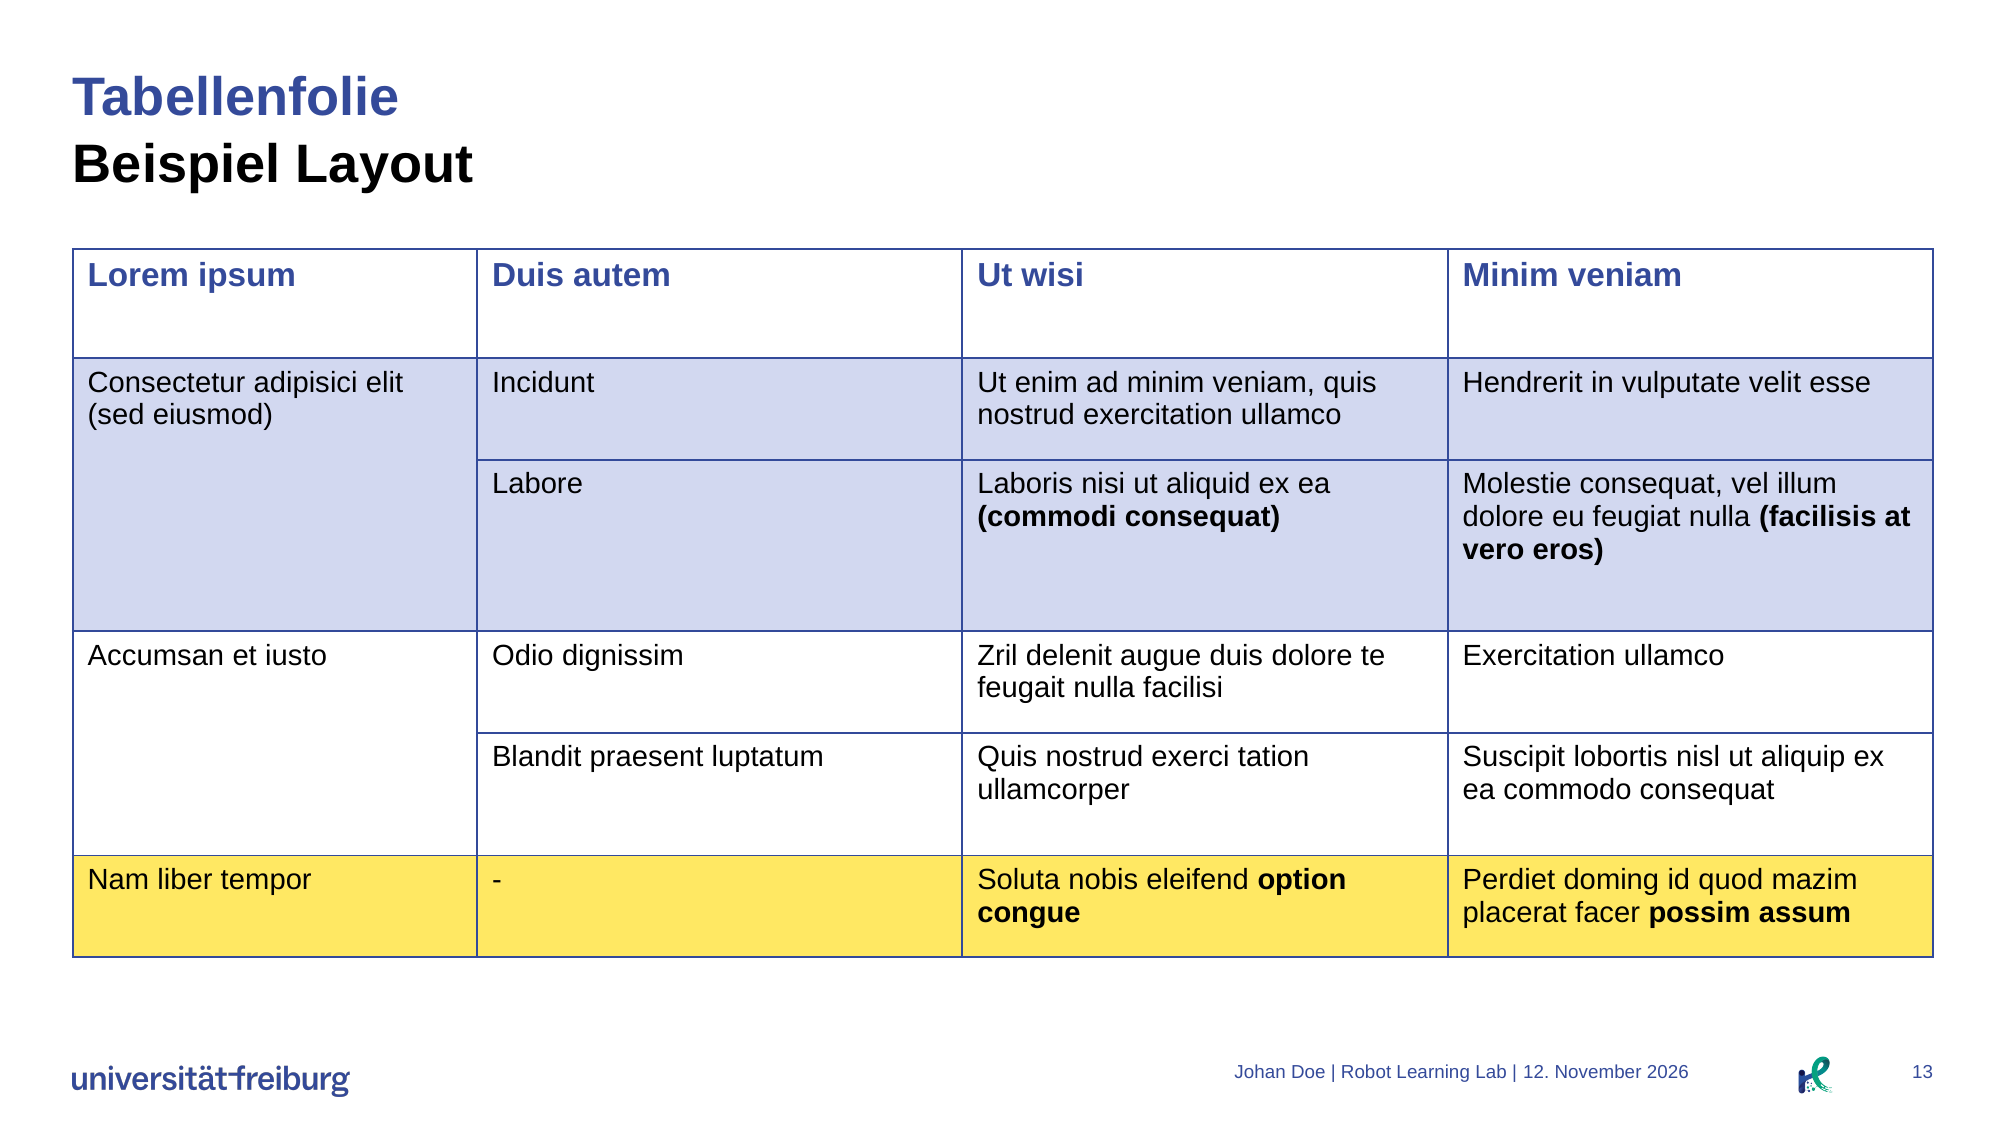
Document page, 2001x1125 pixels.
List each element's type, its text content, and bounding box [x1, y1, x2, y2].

table_cell Ut enim ad minim veniam, quis nostrud exercitation ullamco [963, 359, 1447, 459]
table_cell Zril delenit augue duis dolore te feugait nulla facilisi [963, 632, 1447, 732]
table_header Lorem ipsum [74, 250, 476, 357]
table_cell Quis nostrud exerci tation ullamcorper [963, 734, 1447, 855]
table_cell Incidunt [478, 359, 961, 459]
table_cell Blandit praesent luptatum [478, 734, 961, 855]
table_cell Soluta nobis eleifend option congue [963, 856, 1447, 956]
table_cell - [478, 856, 961, 956]
slide_number 13 [1873, 1060, 1933, 1090]
table_cell Accumsan et iusto [74, 632, 476, 855]
table_cell Consectetur adipisici elit (sed eiusmod) [74, 359, 476, 630]
table_cell Molestie consequat, vel illum dolore eu feugiat nulla (facilisis at vero eros) [1449, 461, 1932, 630]
table_header Ut wisi [963, 250, 1447, 357]
picture [72, 1065, 351, 1097]
table_cell Laboris nisi ut aliquid ex ea (commodi consequat) [963, 461, 1447, 630]
table_header Minim veniam [1449, 250, 1932, 357]
table_cell Nam liber tempor [74, 856, 476, 956]
table_cell Perdiet doming id quod mazim placerat facer possim assum [1449, 856, 1932, 956]
table_cell Labore [478, 461, 961, 630]
table_header Duis autem [478, 250, 961, 357]
table_cell Suscipit lobortis nisl ut aliquip ex ea commodo consequat [1449, 734, 1932, 855]
table_cell Odio dignissim [478, 632, 961, 732]
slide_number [1517, 1060, 1754, 1090]
picture [1794, 1053, 1837, 1097]
title Tabellenfolie Beispiel Layout [72, 59, 1933, 219]
footer Johan Doe | Robot Learning Lab | [488, 1060, 1517, 1090]
table_cell Hendrerit in vulputate velit esse [1449, 359, 1932, 459]
table_cell Exercitation ullamco [1449, 632, 1932, 732]
